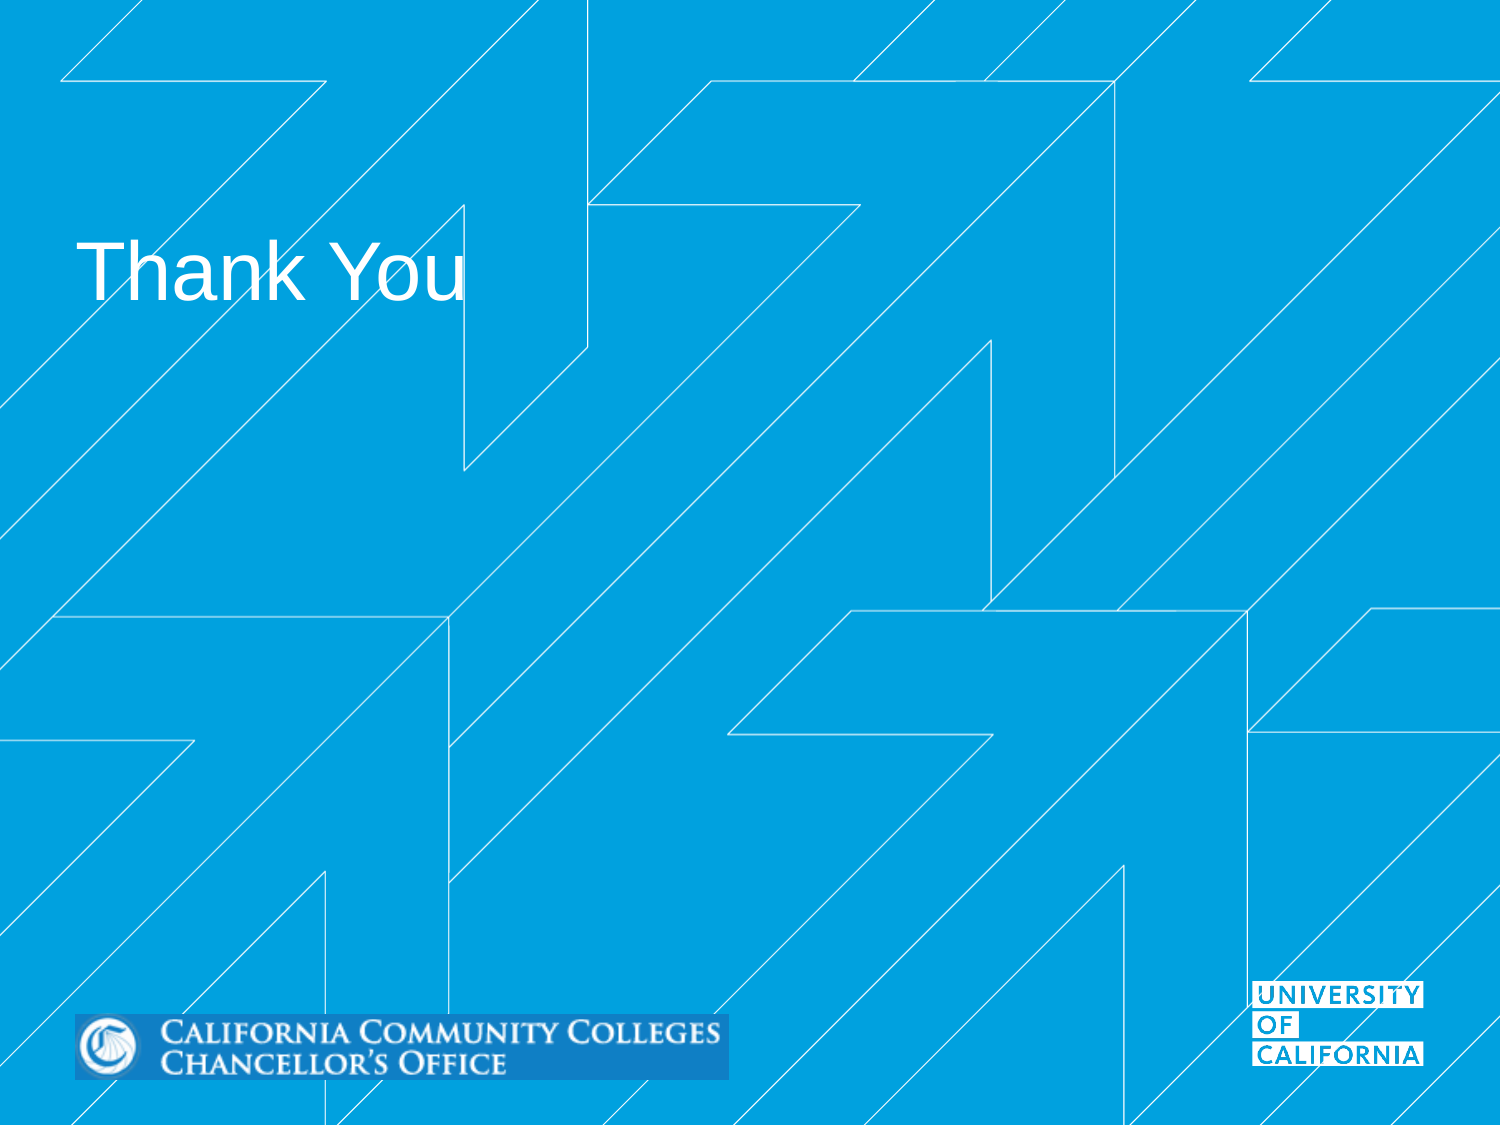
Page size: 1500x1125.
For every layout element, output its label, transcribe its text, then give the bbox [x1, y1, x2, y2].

picture [53, 614, 449, 619]
picture [76, 1014, 728, 1080]
picture [852, 608, 1248, 614]
title Thank You [0, 217, 1500, 442]
